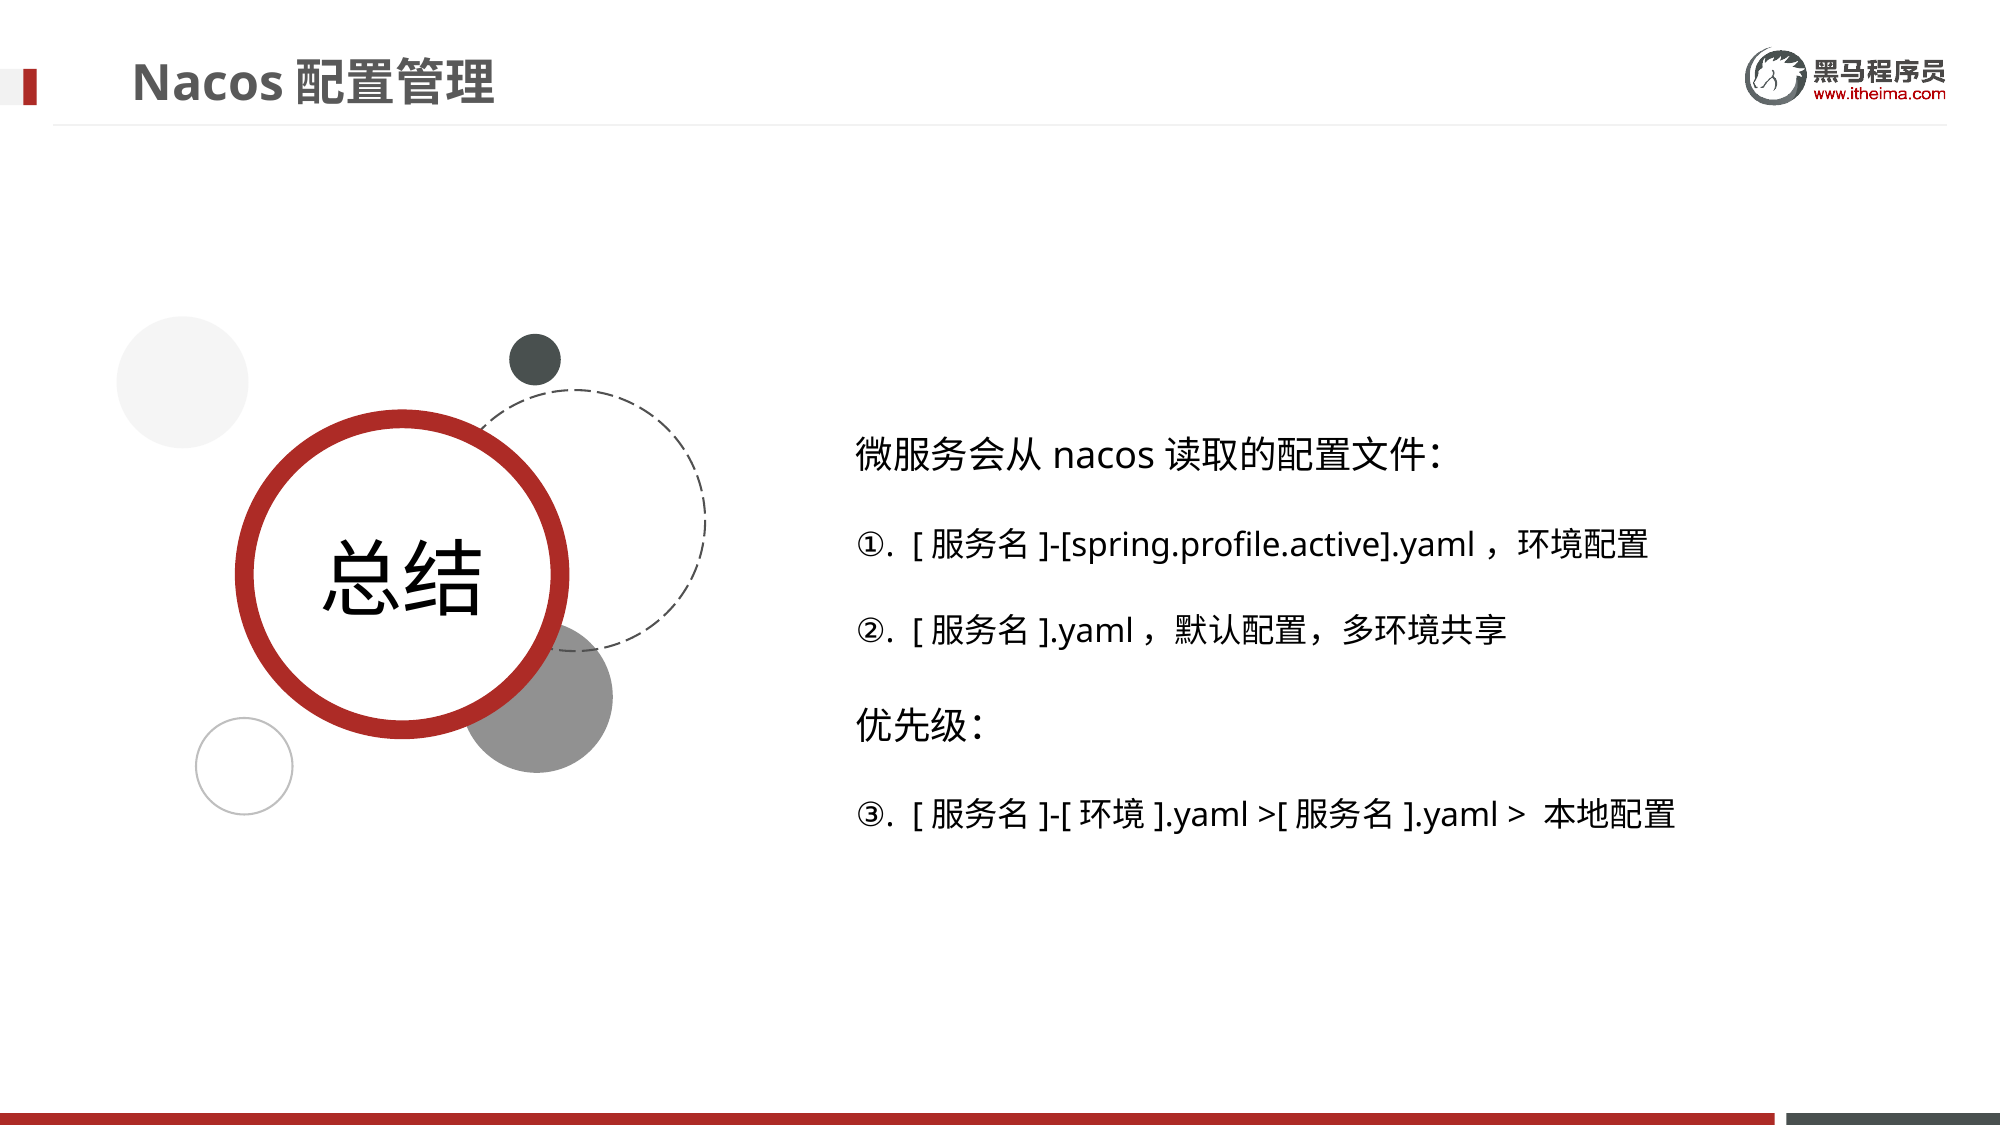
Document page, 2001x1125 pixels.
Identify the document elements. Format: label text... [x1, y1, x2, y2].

title Nacos配置管理 [116, 38, 1556, 124]
picture [1744, 46, 1946, 106]
list 微服务会从nacos读取的配置文件： [服务名]-[spring.profile.active].yaml，环境配置 [服务名].yaml，默认配置，多环境共享 优先级： [服务名]-[环境].yaml >[服务名].yaml > 本地配置 [841, 239, 1786, 980]
